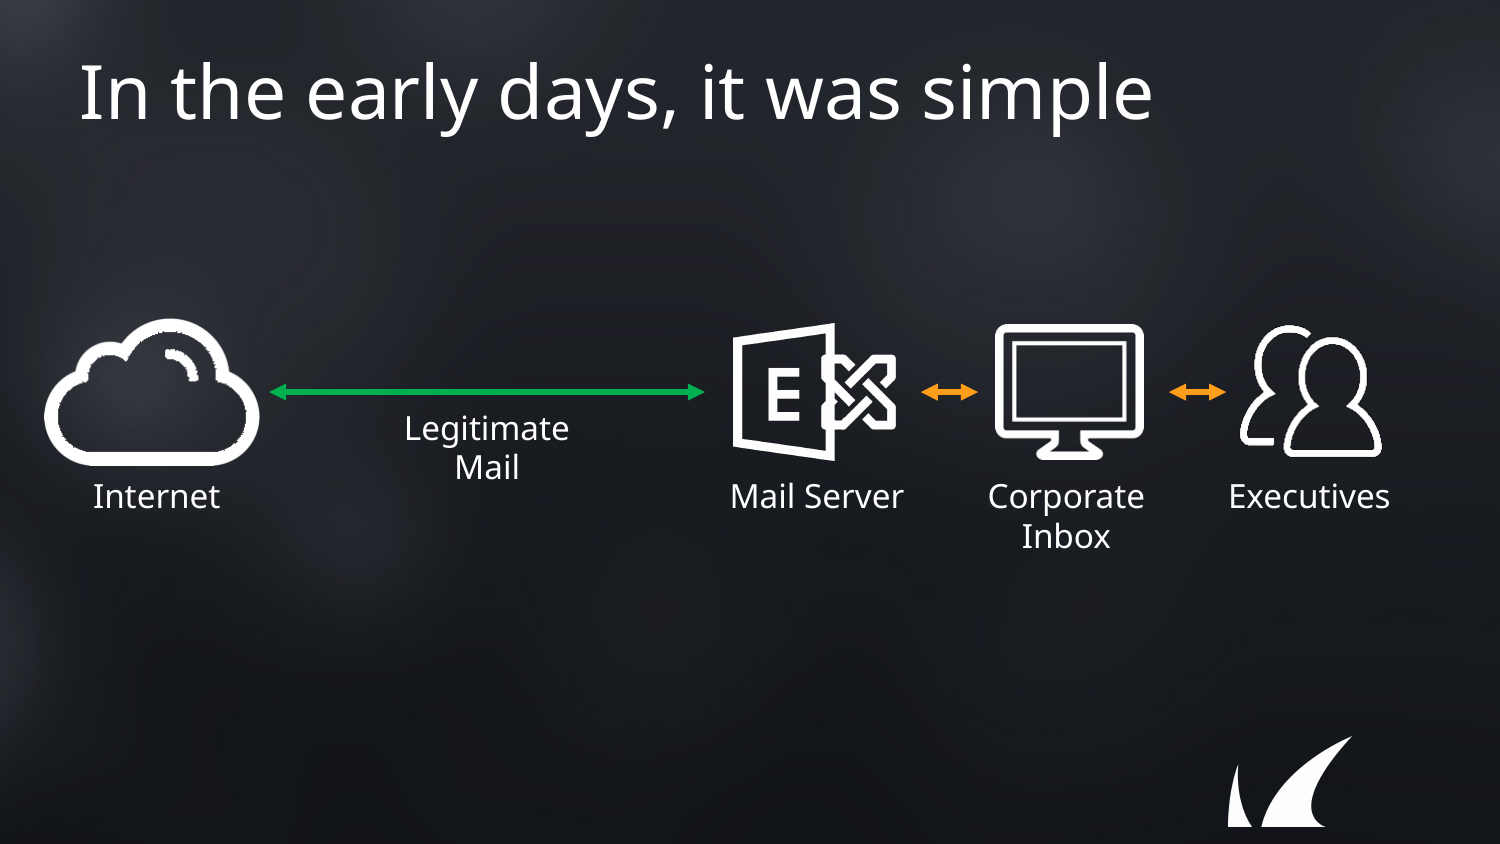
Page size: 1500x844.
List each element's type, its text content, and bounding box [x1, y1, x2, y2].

picture [0, 0, 1500, 844]
title In the early days, it was simple [64, 44, 1436, 147]
text_box Legitimate Mail [353, 399, 621, 494]
text_box Internet [44, 467, 269, 523]
text_box Executives [1197, 467, 1422, 523]
text_box Mail Server [704, 467, 930, 523]
text_box Corporate Inbox [954, 467, 1179, 563]
